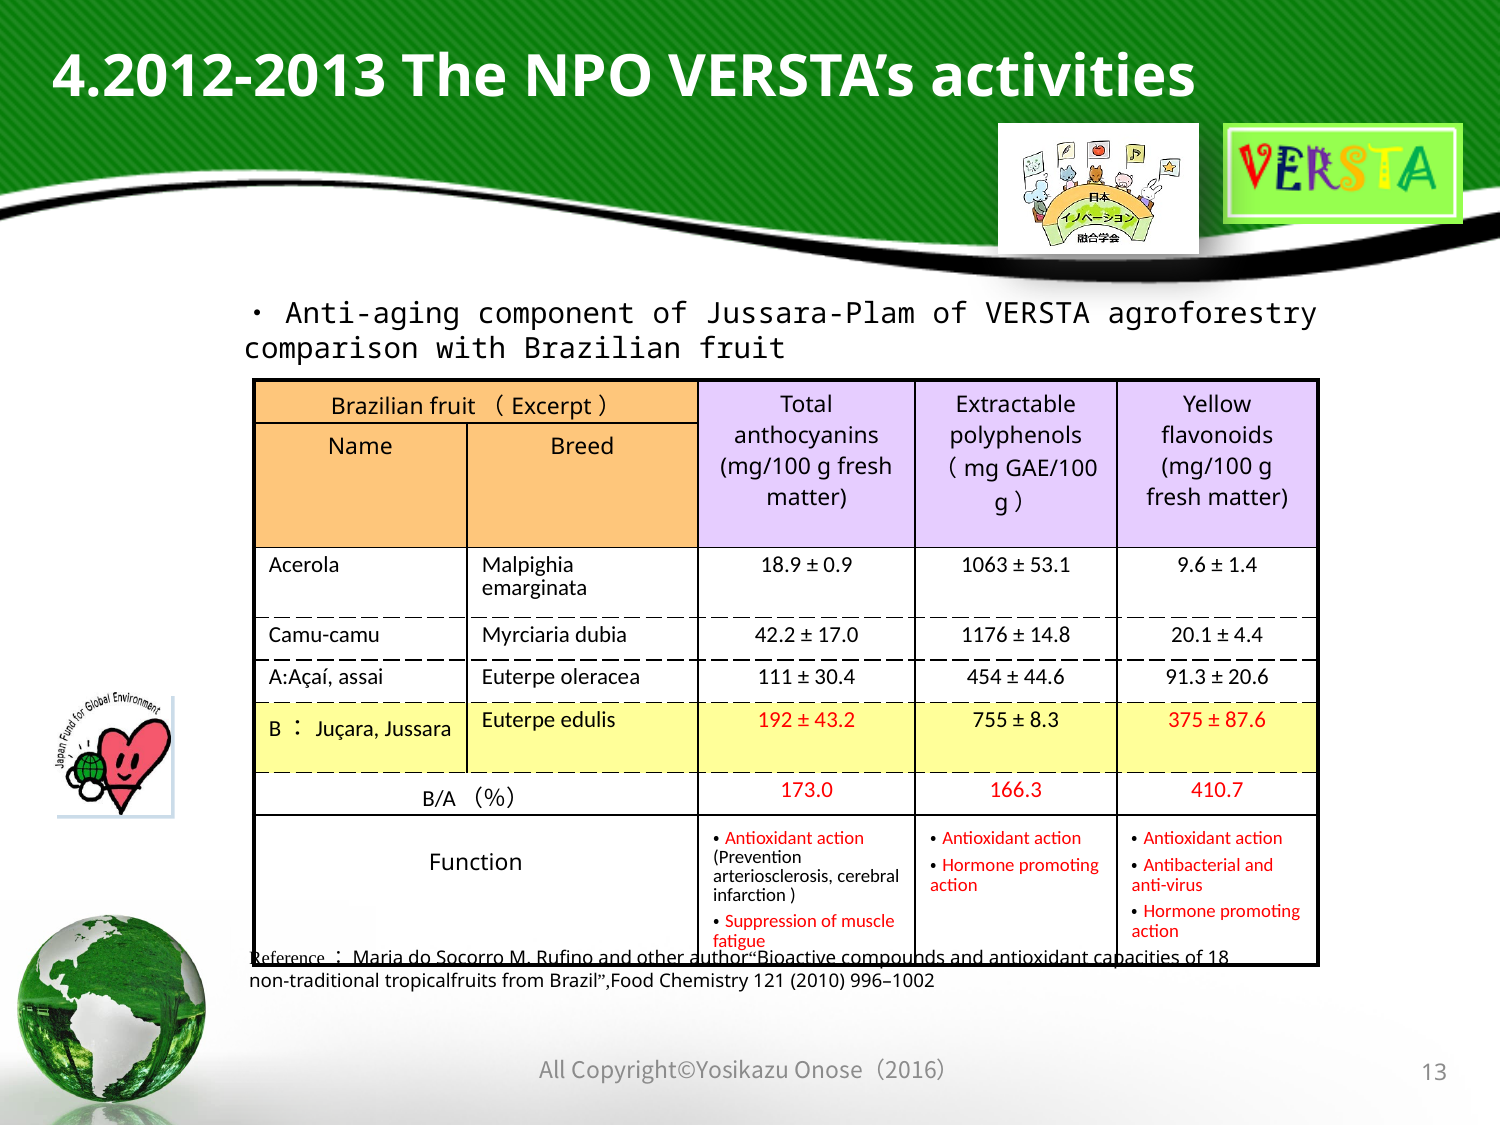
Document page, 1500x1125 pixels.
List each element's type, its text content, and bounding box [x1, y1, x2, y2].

table_cell B：Juçara, Jussara [256, 703, 466, 773]
footer All Copyright©Yosikazu Onose（2016） [512, 1042, 988, 1103]
table_cell 9.6 ± 1.4 [1118, 548, 1316, 618]
table_cell Malpighia emarginata [468, 548, 697, 618]
table_cell Breed [468, 424, 697, 547]
table_cell ・Antioxidant action ・Antibacterial and anti-virus ・Hormone promoting action [1118, 816, 1316, 963]
table_cell A:Açaí, assai [256, 660, 466, 703]
picture [0, 0, 1500, 1125]
table_header Brazilian fruit（Excerpt） [256, 382, 697, 422]
table_cell 410.7 [1118, 773, 1316, 814]
table_cell 375 ± 87.6 [1118, 703, 1316, 773]
table_cell 166.3 [916, 773, 1116, 814]
table_cell Euterpe edulis [468, 703, 697, 773]
table_cell B/A（％） [256, 773, 697, 814]
table_cell 755 ± 8.3 [916, 703, 1116, 773]
table_header Extractable polyphenols （mg GAE/100 g） [916, 382, 1116, 547]
table_cell Camu-camu [256, 618, 466, 660]
table_cell 42.2 ± 17.0 [699, 618, 914, 660]
table_cell Euterpe oleracea [468, 660, 697, 703]
text_box 4.2012-2013 The NPO VERSTA’s activities [37, 30, 1463, 183]
table_cell 1176 ± 14.8 [916, 618, 1116, 660]
table_cell ・Antioxidant action ・Hormone promoting action [916, 816, 1116, 963]
table_cell 111 ± 30.4 [699, 660, 914, 703]
table_cell Name [256, 424, 466, 547]
table_cell 18.9 ± 0.9 [699, 548, 914, 618]
table_cell 1063 ± 53.1 [916, 548, 1116, 618]
text_box Reference：Maria do Socorro M. Rufino and other author“Bioactive compounds and antioxidant capacities of 18 non-traditional tropicalfruits from Brazil”,Food Chemistry 121 (2010) 996–1002 [234, 938, 1285, 999]
table_cell 20.1 ± 4.4 [1118, 618, 1316, 660]
text_box ・ Anti-aging component of Jussara-Plam of VERSTA agroforestry comparison with Brazilian fruit [228, 287, 1461, 372]
table_cell Function [256, 816, 697, 963]
table_cell Myrciaria dubia [468, 618, 697, 660]
table_header Total anthocyanins (mg/100 g fresh matter) [699, 382, 914, 547]
table_cell 91.3 ± 20.6 [1118, 660, 1316, 703]
table_cell 454 ± 44.6 [916, 660, 1116, 703]
table_cell 192 ± 43.2 [699, 703, 914, 773]
table_cell 173.0 [699, 773, 914, 814]
table_cell ・Antioxidant action (Prevention arteriosclerosis, cerebral infarction ) ・Suppression of muscle fatigue [699, 816, 914, 963]
slide_number 13 [1112, 1042, 1463, 1103]
table_cell Acerola [256, 548, 466, 618]
table_header Yellow flavonoids (mg/100 g fresh matter) [1118, 382, 1316, 547]
